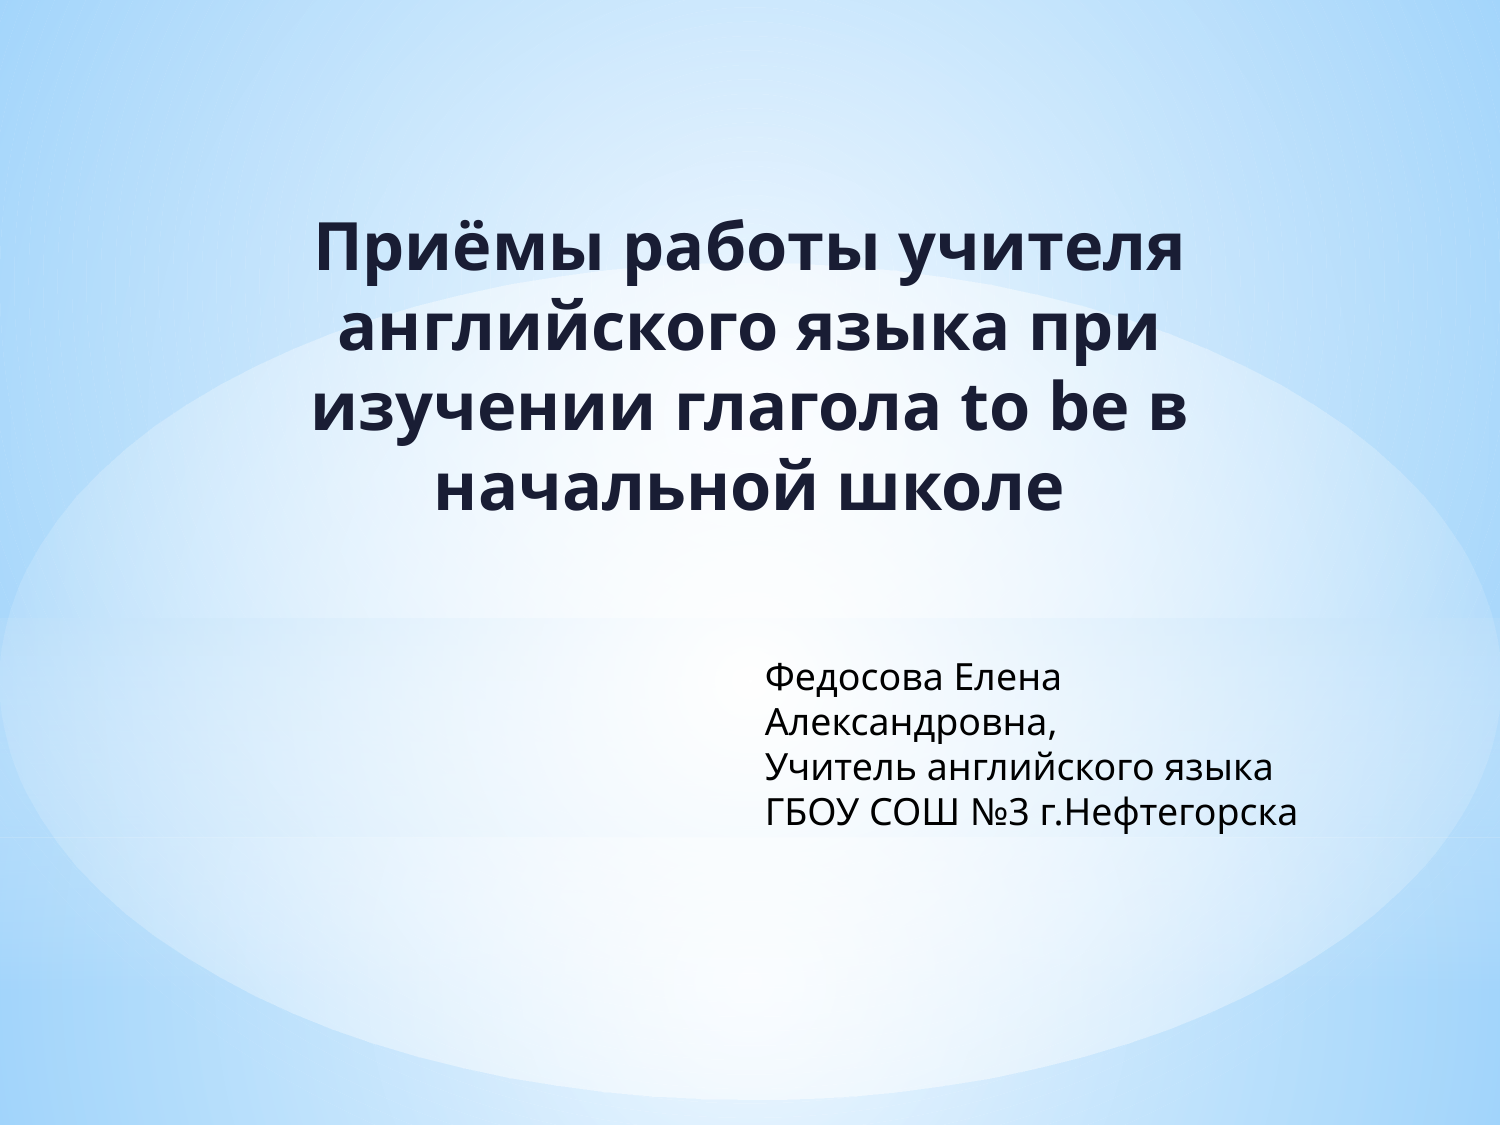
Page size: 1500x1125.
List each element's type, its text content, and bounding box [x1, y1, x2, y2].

text_box Федосова Елена Александровна, Учитель английского языка ГБОУ СОШ №3 г.Нефтегорска [750, 645, 1376, 840]
text_box Приёмы работы учителя английского языка при изучении глагола to be в начальной школе [194, 196, 1306, 531]
